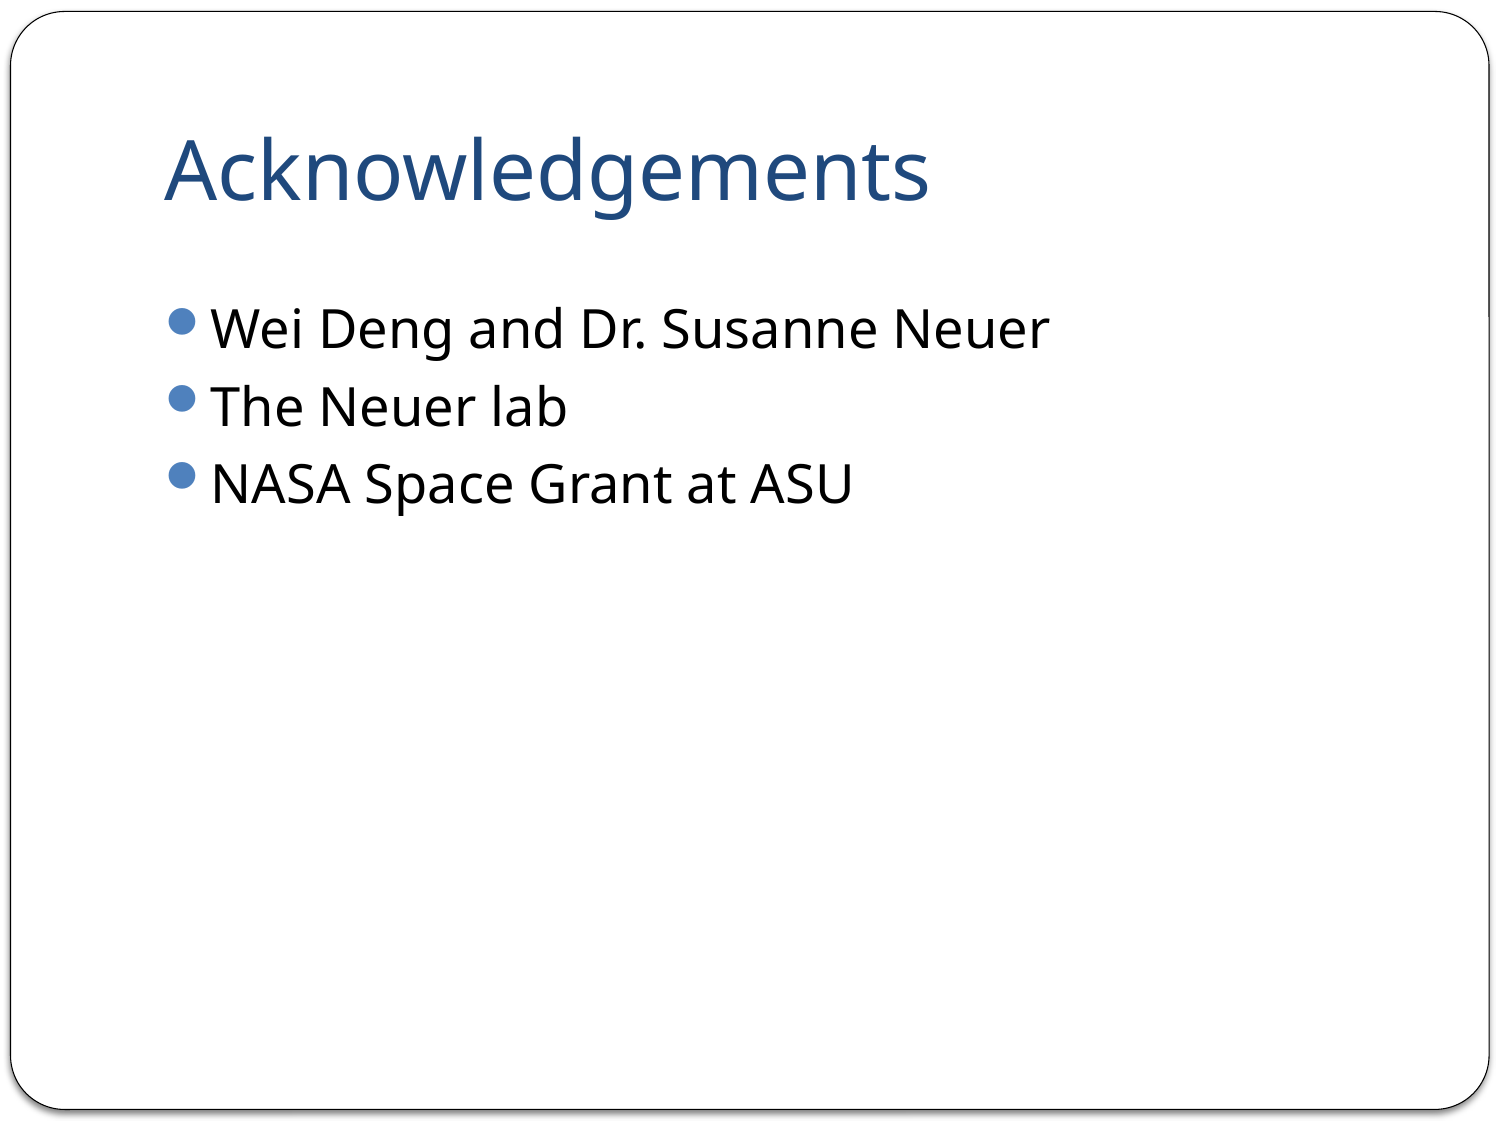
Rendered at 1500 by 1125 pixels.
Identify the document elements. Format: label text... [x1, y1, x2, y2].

title Acknowledgements [150, 45, 1425, 233]
list Wei Deng and Dr. Susanne Neuer The Neuer lab NASA Space Grant at ASU [150, 287, 1425, 1038]
